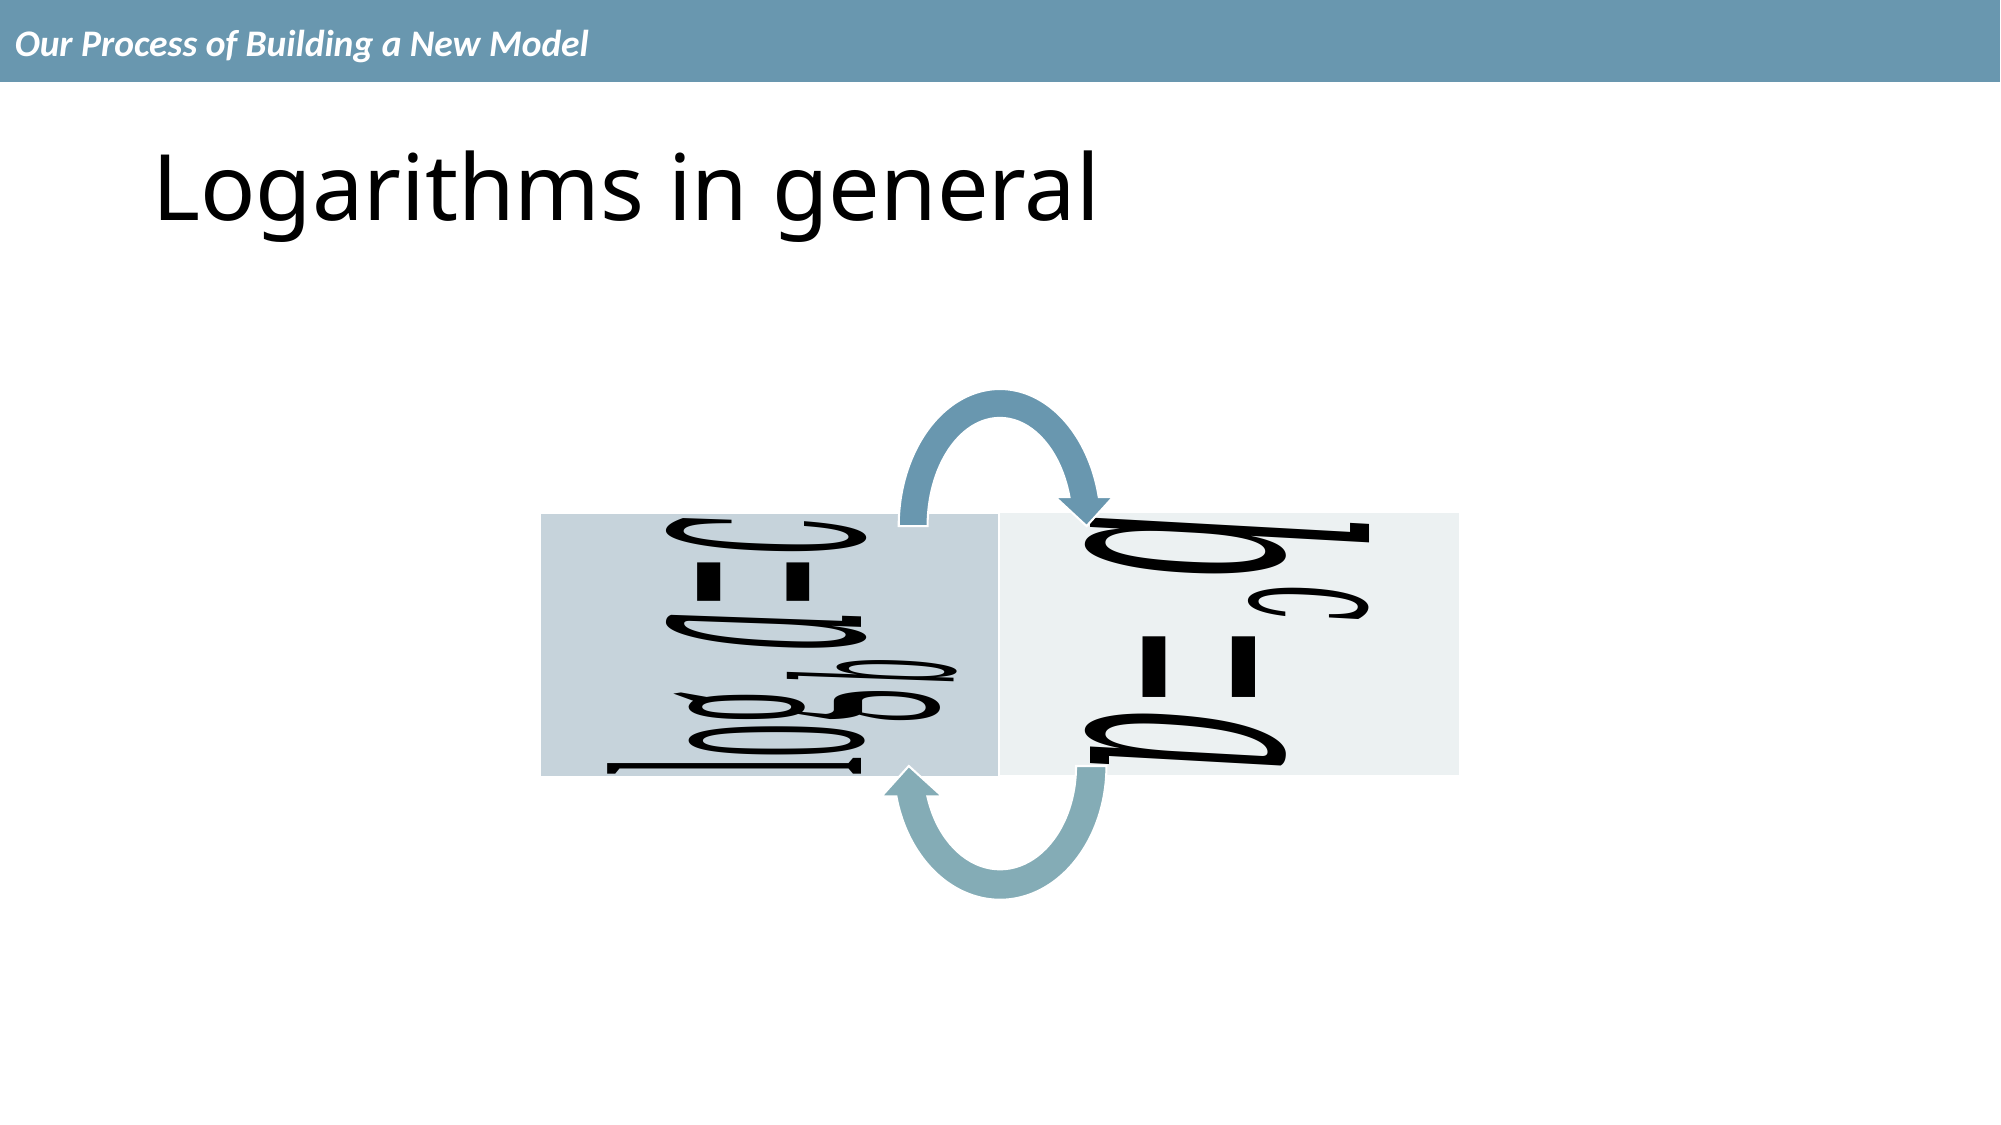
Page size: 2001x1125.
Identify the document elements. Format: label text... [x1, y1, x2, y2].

text_box Our Process of Building a New Model [0, 0, 2000, 82]
title Logarithms in general [137, 82, 1863, 300]
